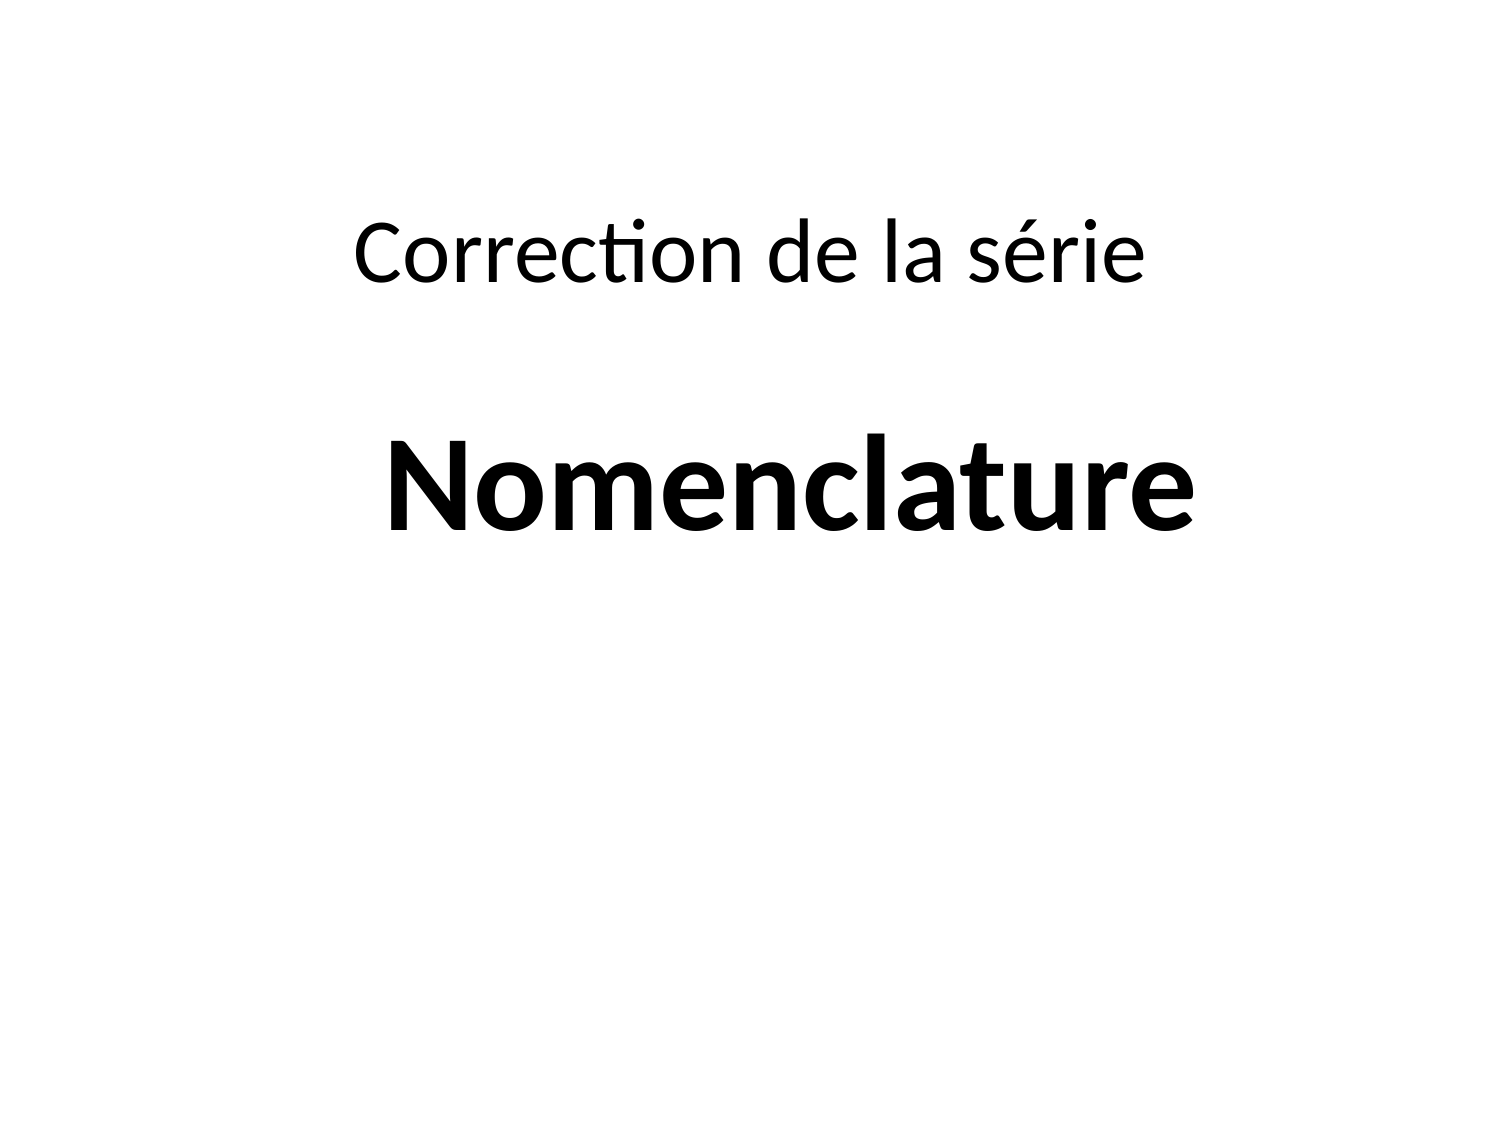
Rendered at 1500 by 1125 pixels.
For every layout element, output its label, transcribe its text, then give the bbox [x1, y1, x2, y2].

title Correction de la série [123, 125, 1399, 367]
subtitle Nomenclature [265, 385, 1316, 673]
